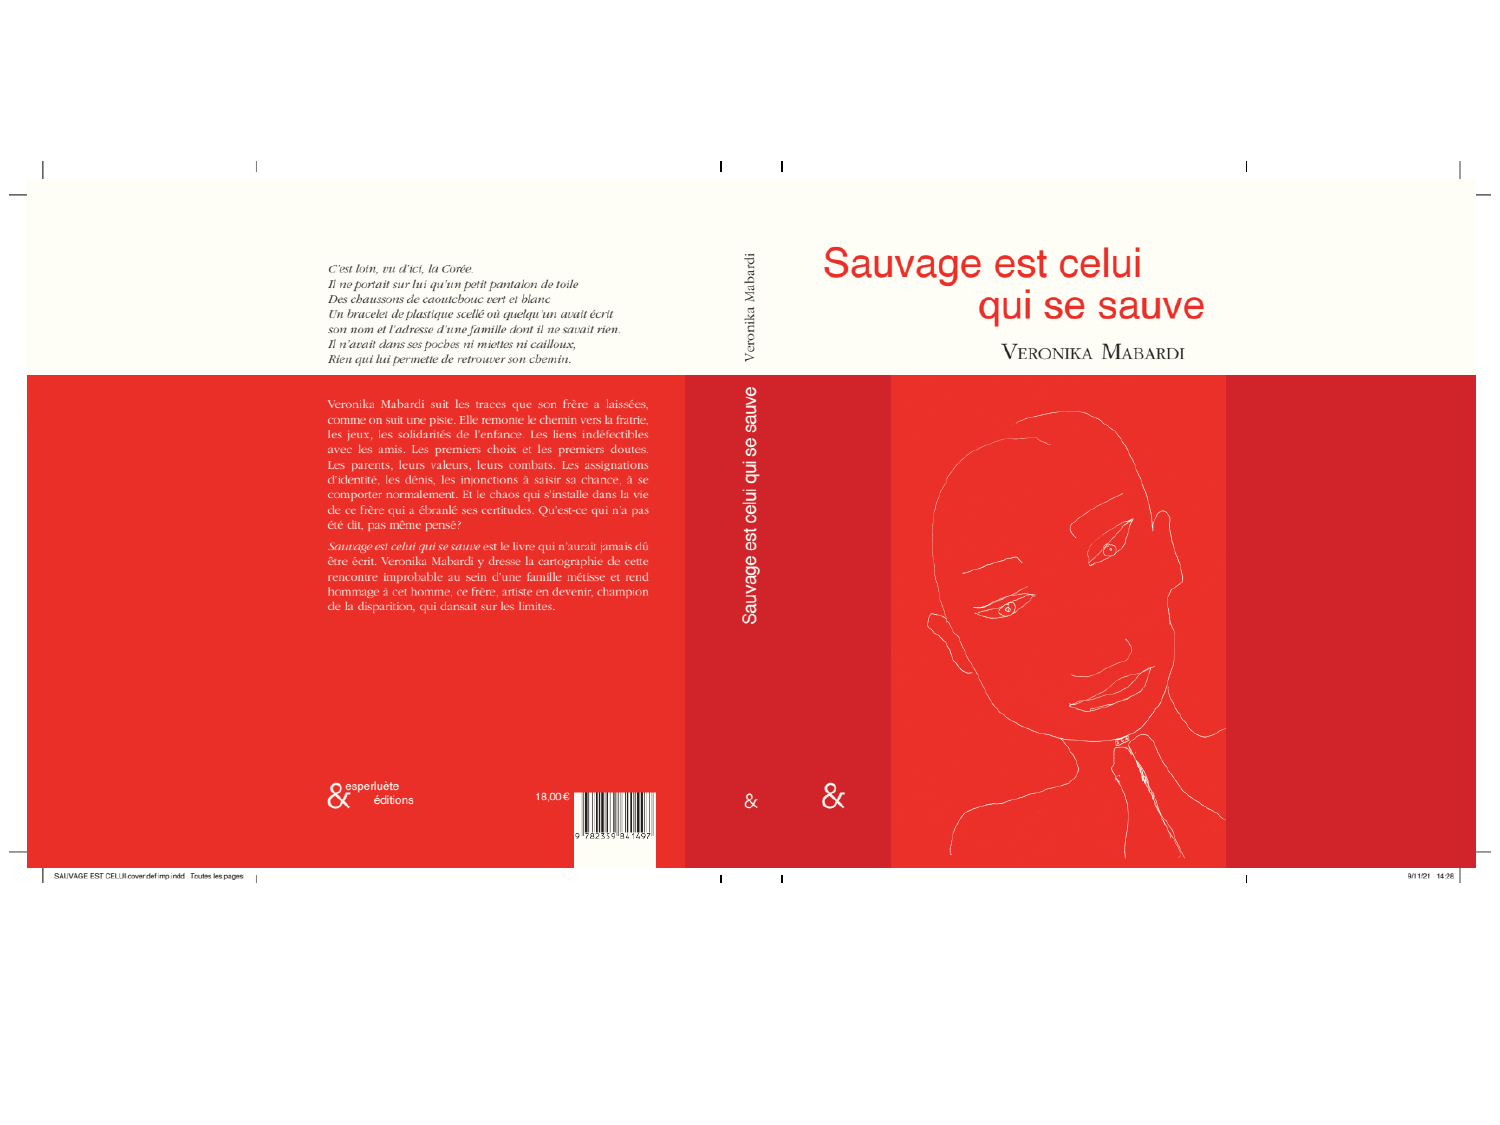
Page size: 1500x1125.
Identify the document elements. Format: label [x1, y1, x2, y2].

picture [9, 161, 1491, 883]
